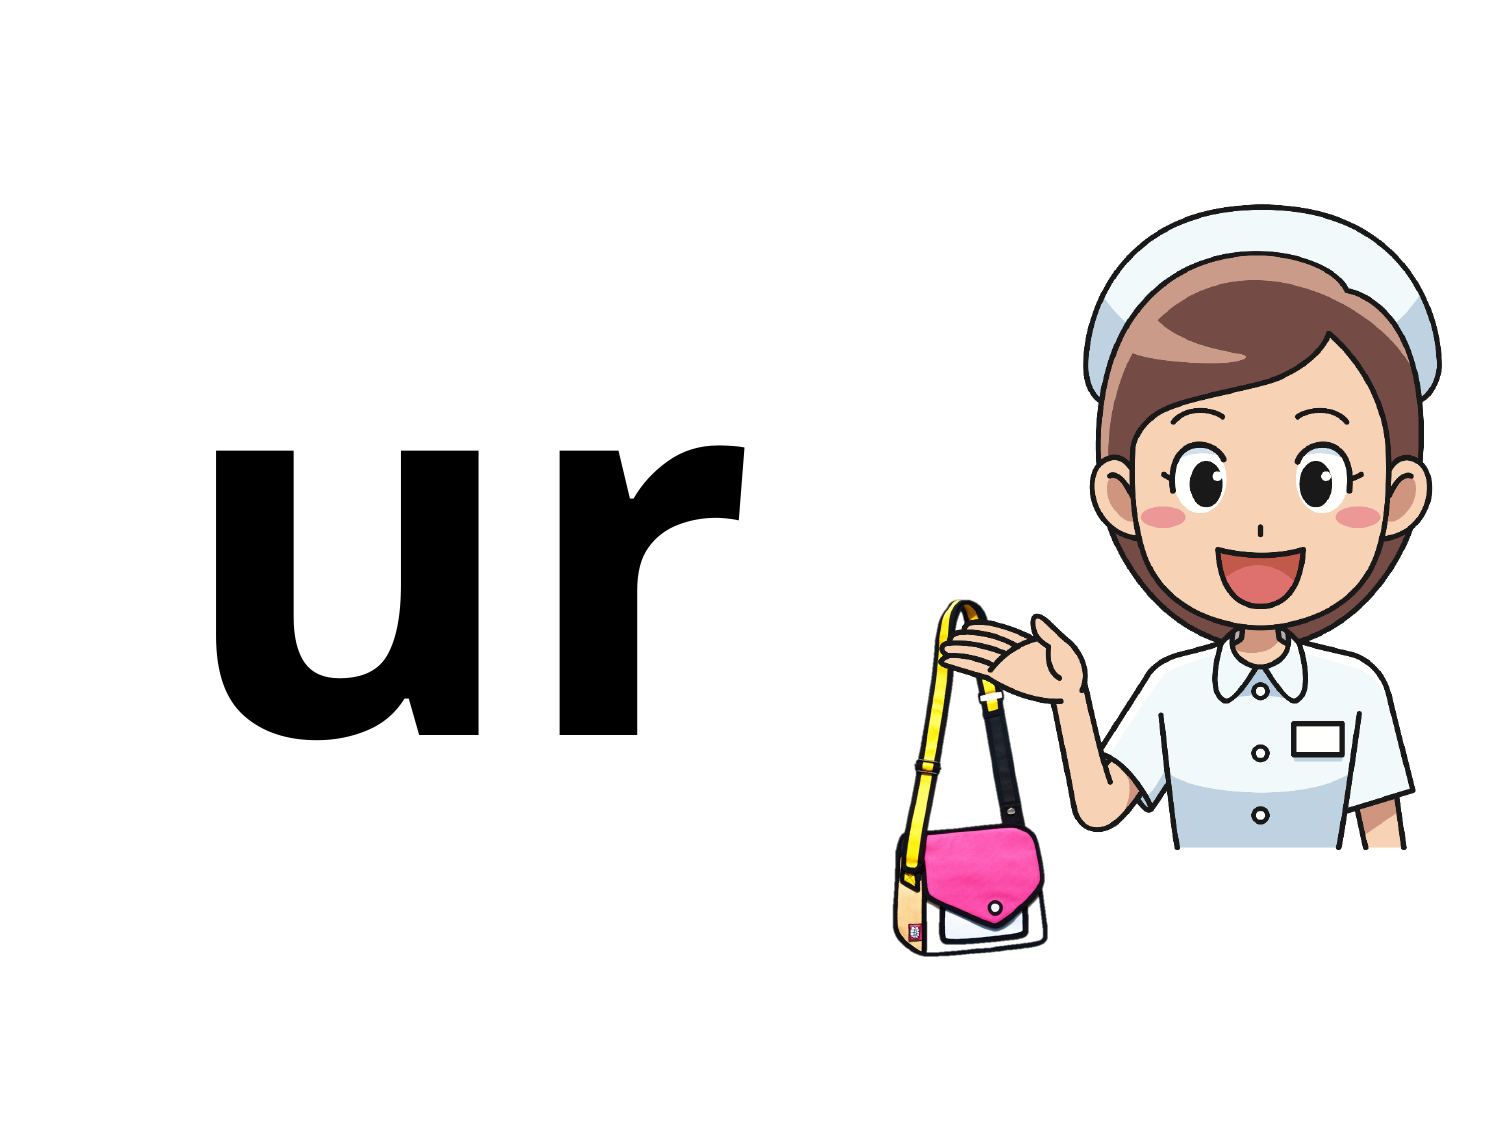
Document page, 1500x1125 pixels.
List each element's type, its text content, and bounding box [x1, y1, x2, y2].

picture [750, 204, 1442, 1003]
title ur [53, 101, 880, 953]
